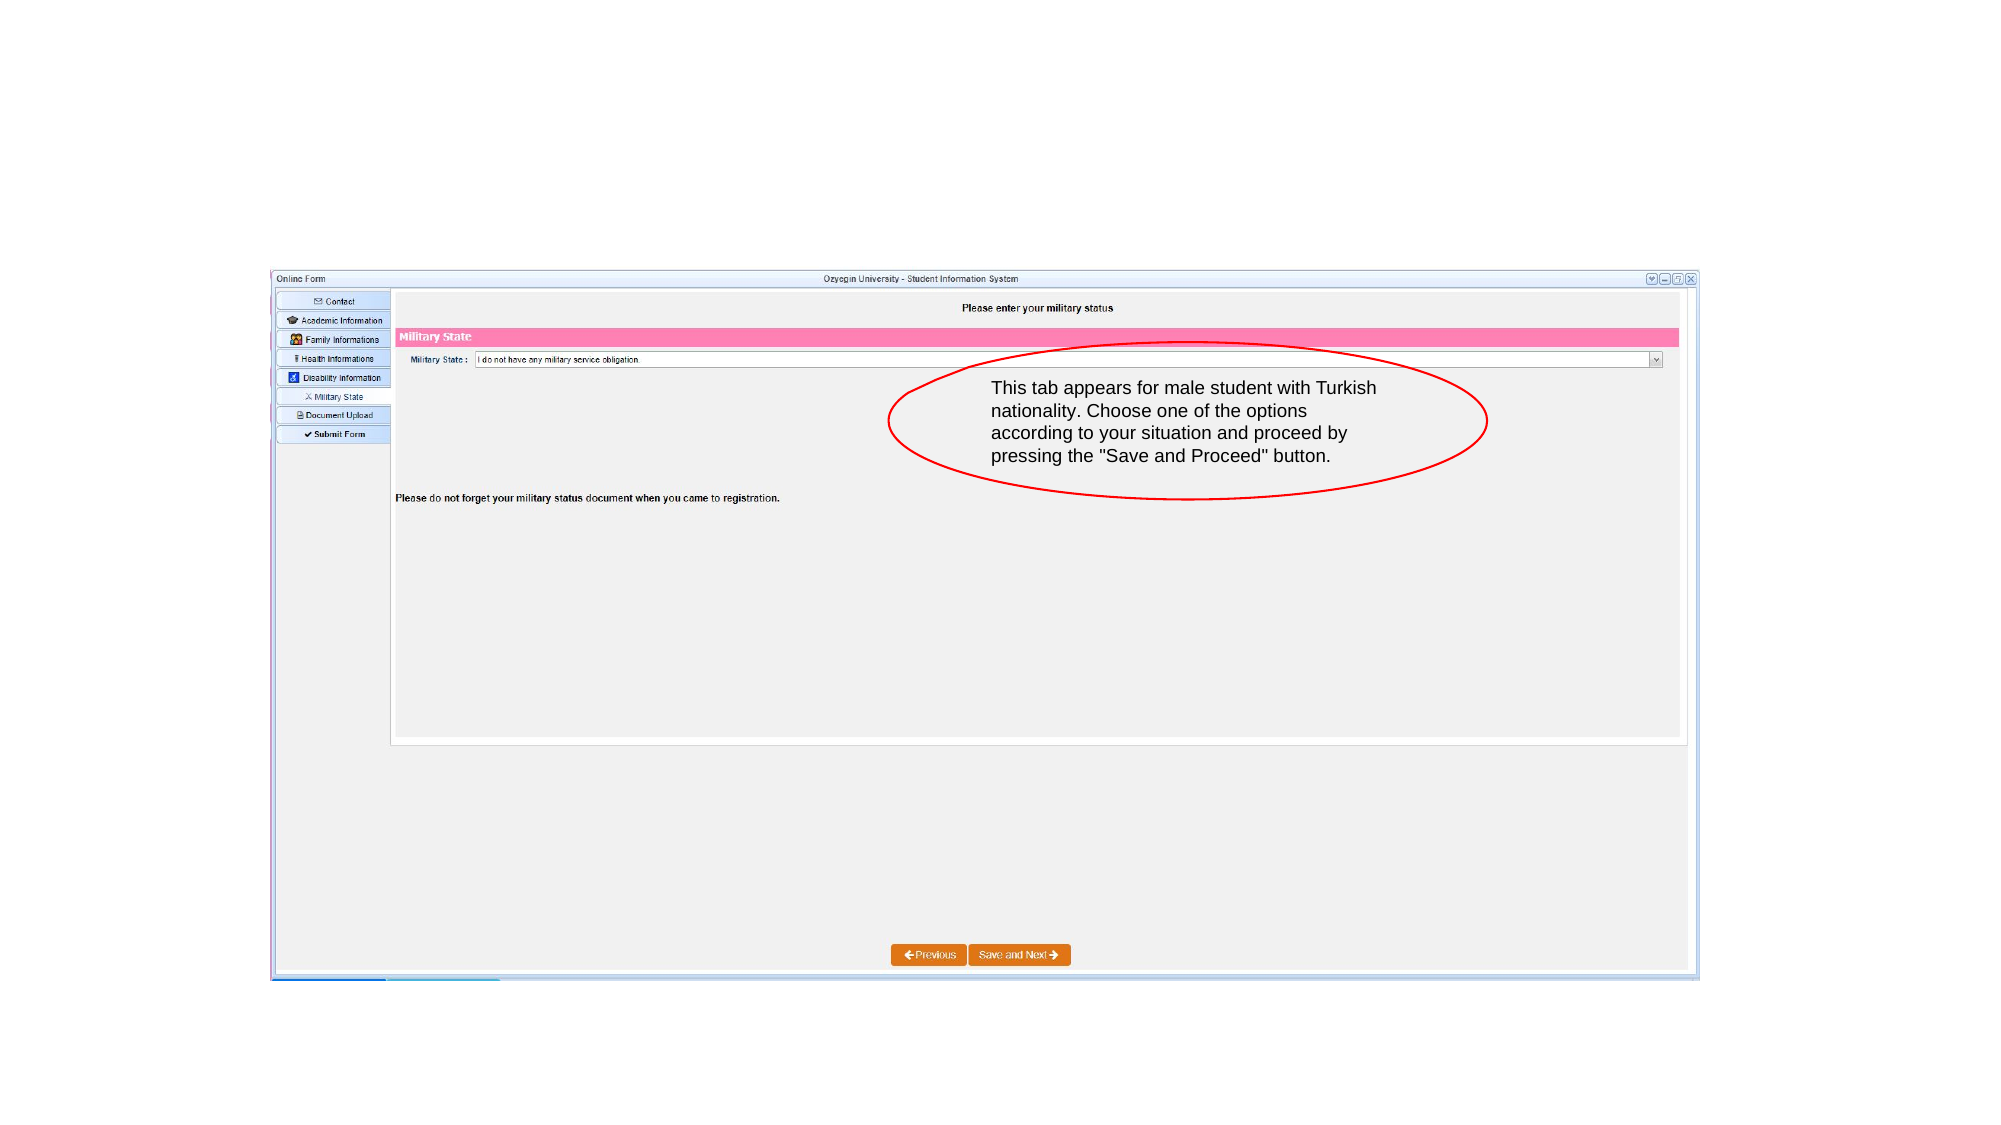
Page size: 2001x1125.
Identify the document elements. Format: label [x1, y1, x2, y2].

list [269, 266, 1700, 981]
